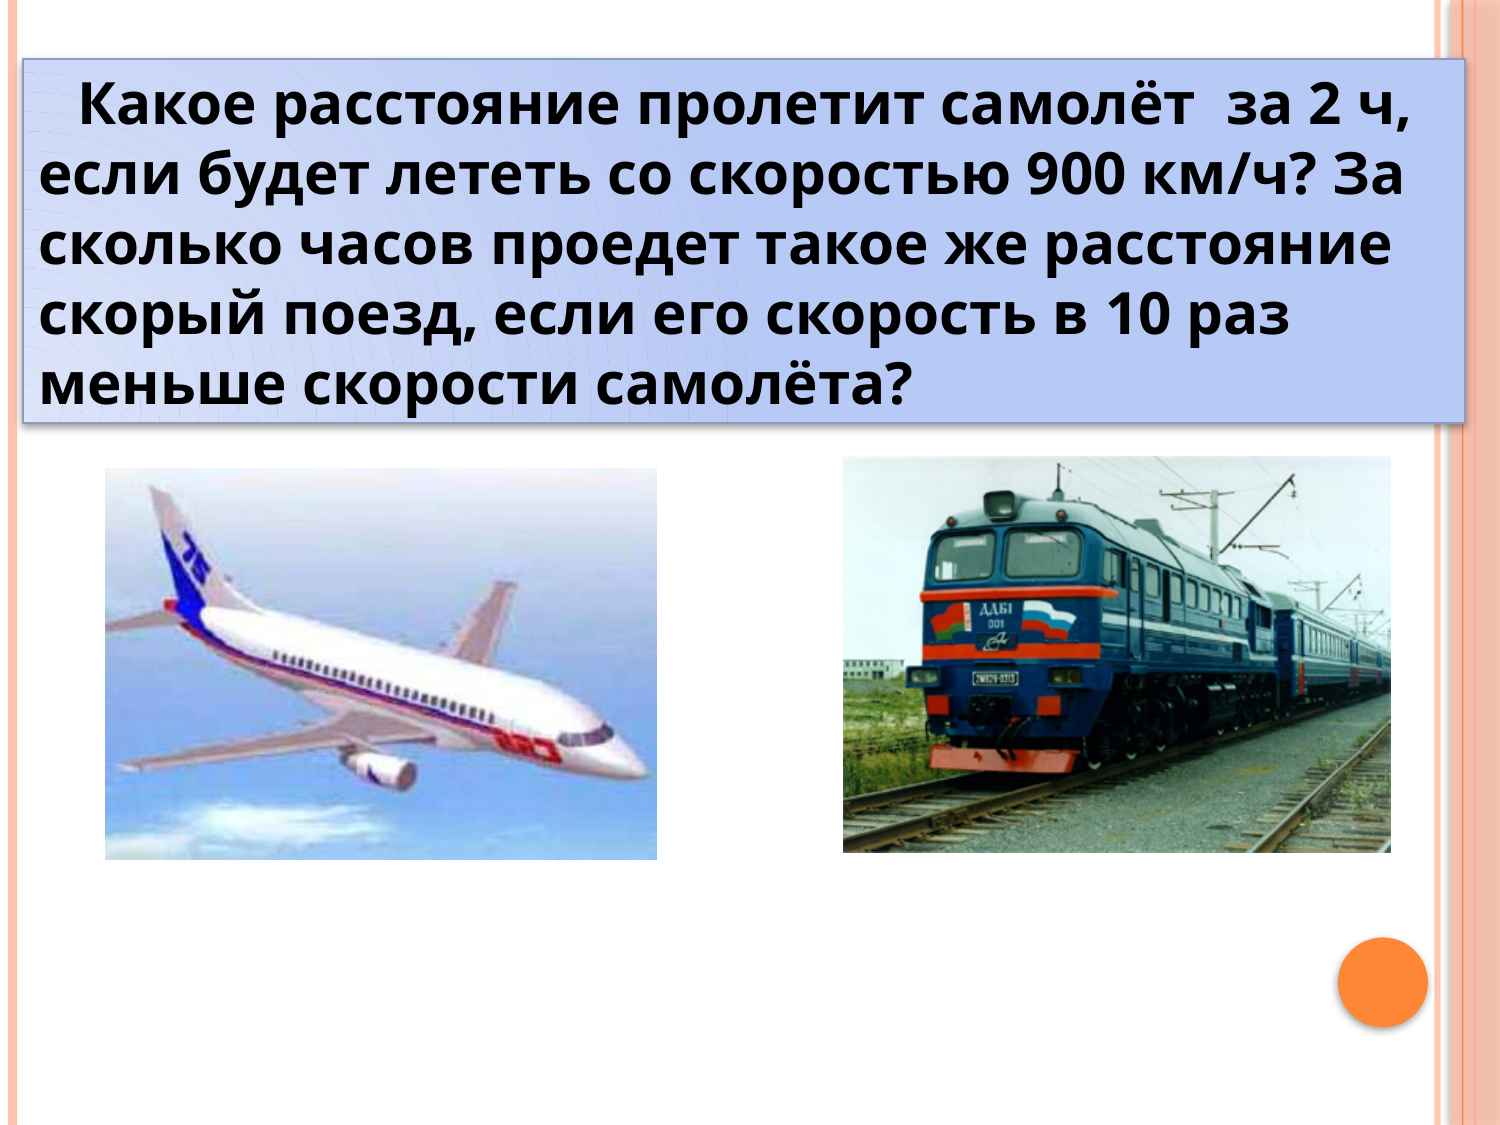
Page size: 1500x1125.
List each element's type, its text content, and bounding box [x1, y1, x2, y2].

picture [104, 468, 657, 860]
text_box Какое расстояние пролетит самолёт за 2 ч, если будет лететь со скоростью 900 км/ч? За сколько часов проедет такое же расстояние скорый поезд, если его скорость в 10 раз меньше скорости самолёта? [22, 58, 1466, 424]
picture [843, 456, 1392, 854]
